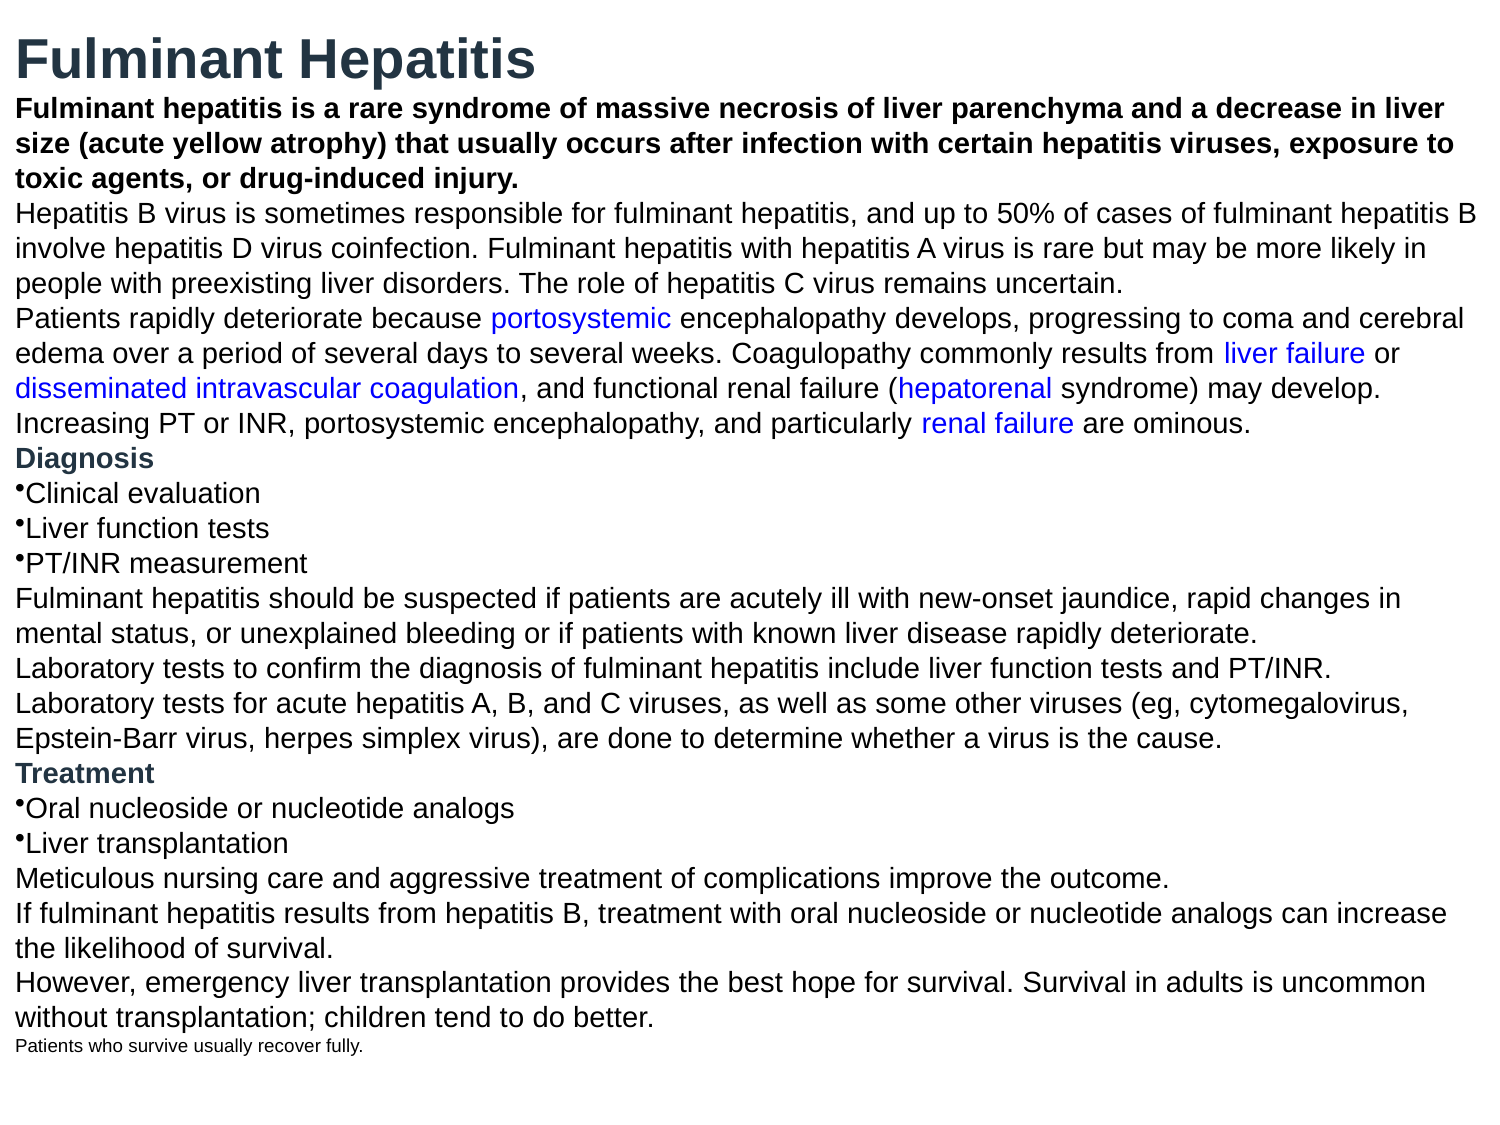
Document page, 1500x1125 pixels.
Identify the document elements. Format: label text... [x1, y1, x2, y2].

text_box Fulminant Hepatitis Fulminant hepatitis is a rare syndrome of massive necrosis of liver parenchyma and a decrease in liver size (acute yellow atrophy) that usually occurs after infection with certain hepatitis viruses, exposure to toxic agents, or drug-induced injury. Hepatitis B virus is sometimes responsible for fulminant hepatitis, and up to 50% of cases of fulminant hepatitis B involve hepatitis D virus coinfection. Fulminant hepatitis with hepatitis A virus is rare but may be more likely in people with preexisting liver disorders. The role of hepatitis C virus remains uncertain. Patients rapidly deteriorate because portosystemic encephalopathy develops, progressing to coma and cerebral edema over a period of several days to several weeks. Coagulopathy commonly results from liver failure or disseminated intravascular coagulation, and functional renal failure (hepatorenal syndrome) may develop. Increasing PT or INR, portosystemic encephalopathy, and particularly renal failure are ominous. Diagnosis Clinical evaluation Liver function tests PT/INR measurement Fulminant hepatitis should be suspected if patients are acutely ill with new-onset jaundice, rapid changes in mental status, or unexplained bleeding or if patients with known liver disease rapidly deteriorate. Laboratory tests to confirm the diagnosis of fulminant hepatitis include liver function tests and PT/INR. Laboratory tests for acute hepatitis A, B, and C viruses, as well as some other viruses (eg, cytomegalovirus, Epstein-Barr virus, herpes simplex virus), are done to determine whether a virus is the cause. Treatment Oral nucleoside or nucleotide analogs Liver transplantation Meticulous nursing care and aggressive treatment of complications improve the outcome. If fulminant hepatitis results from hepatitis B, treatment with oral nucleoside or nucleotide analogs can increase the likelihood of survival. However, emergency liver transplantation provides the best hope for survival. Survival in adults is uncommon without transplantation; children tend to do better. Patients who survive usually recover fully. [0, 5, 1500, 1064]
